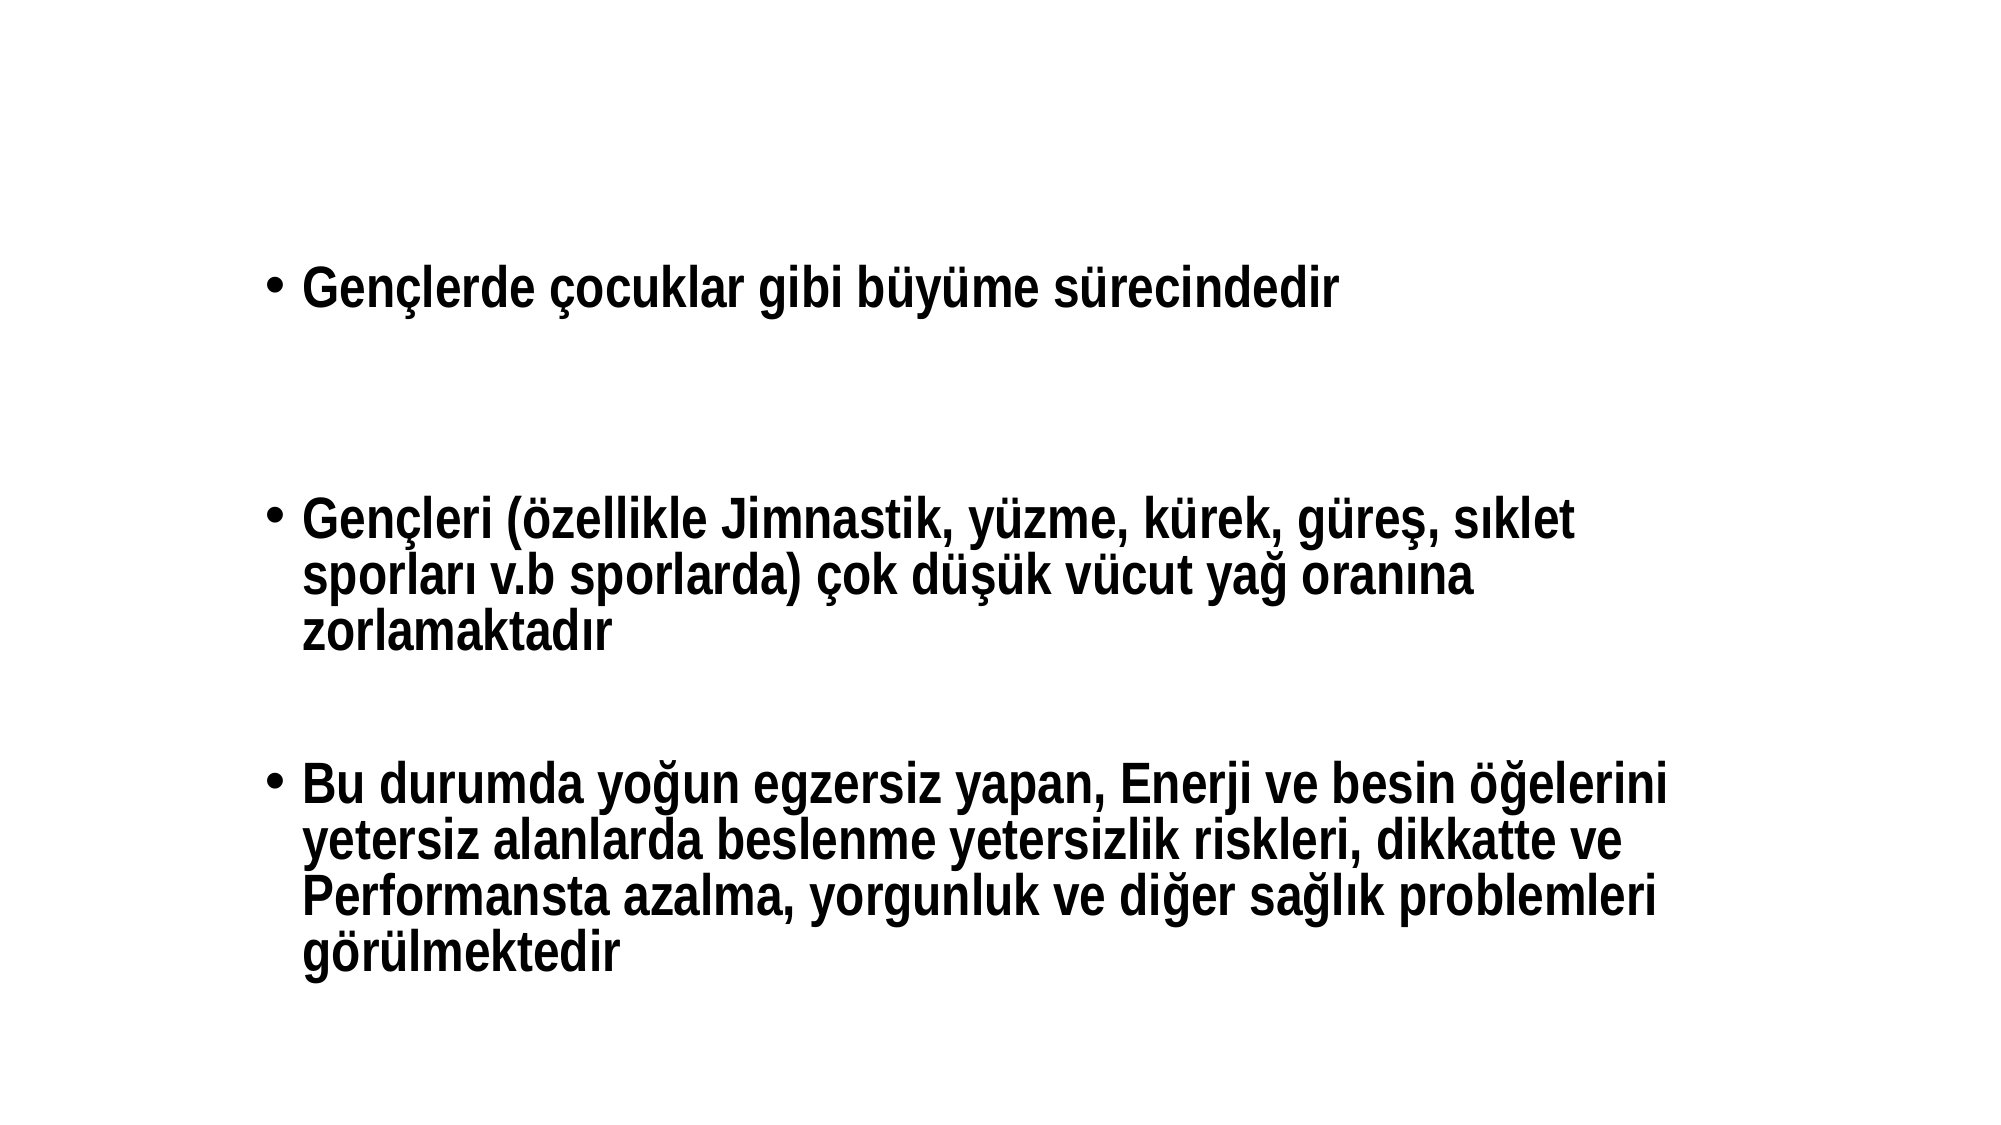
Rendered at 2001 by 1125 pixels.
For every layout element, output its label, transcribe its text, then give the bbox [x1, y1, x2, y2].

list Gençlerde çocuklar gibi büyüme sürecindedir Gençleri (özellikle Jimnastik, yüzme, kürek, güreş, sıklet sporları v.b sporlarda) çok düşük vücut yağ oranına zorlamaktadır Bu durumda yoğun egzersiz yapan, Enerji ve besin öğelerini yetersiz alanlarda beslenme yetersizlik riskleri, dikkatte ve Performansta azalma, yorgunluk ve diğer sağlık problemleri görülmektedir [249, 255, 1750, 999]
